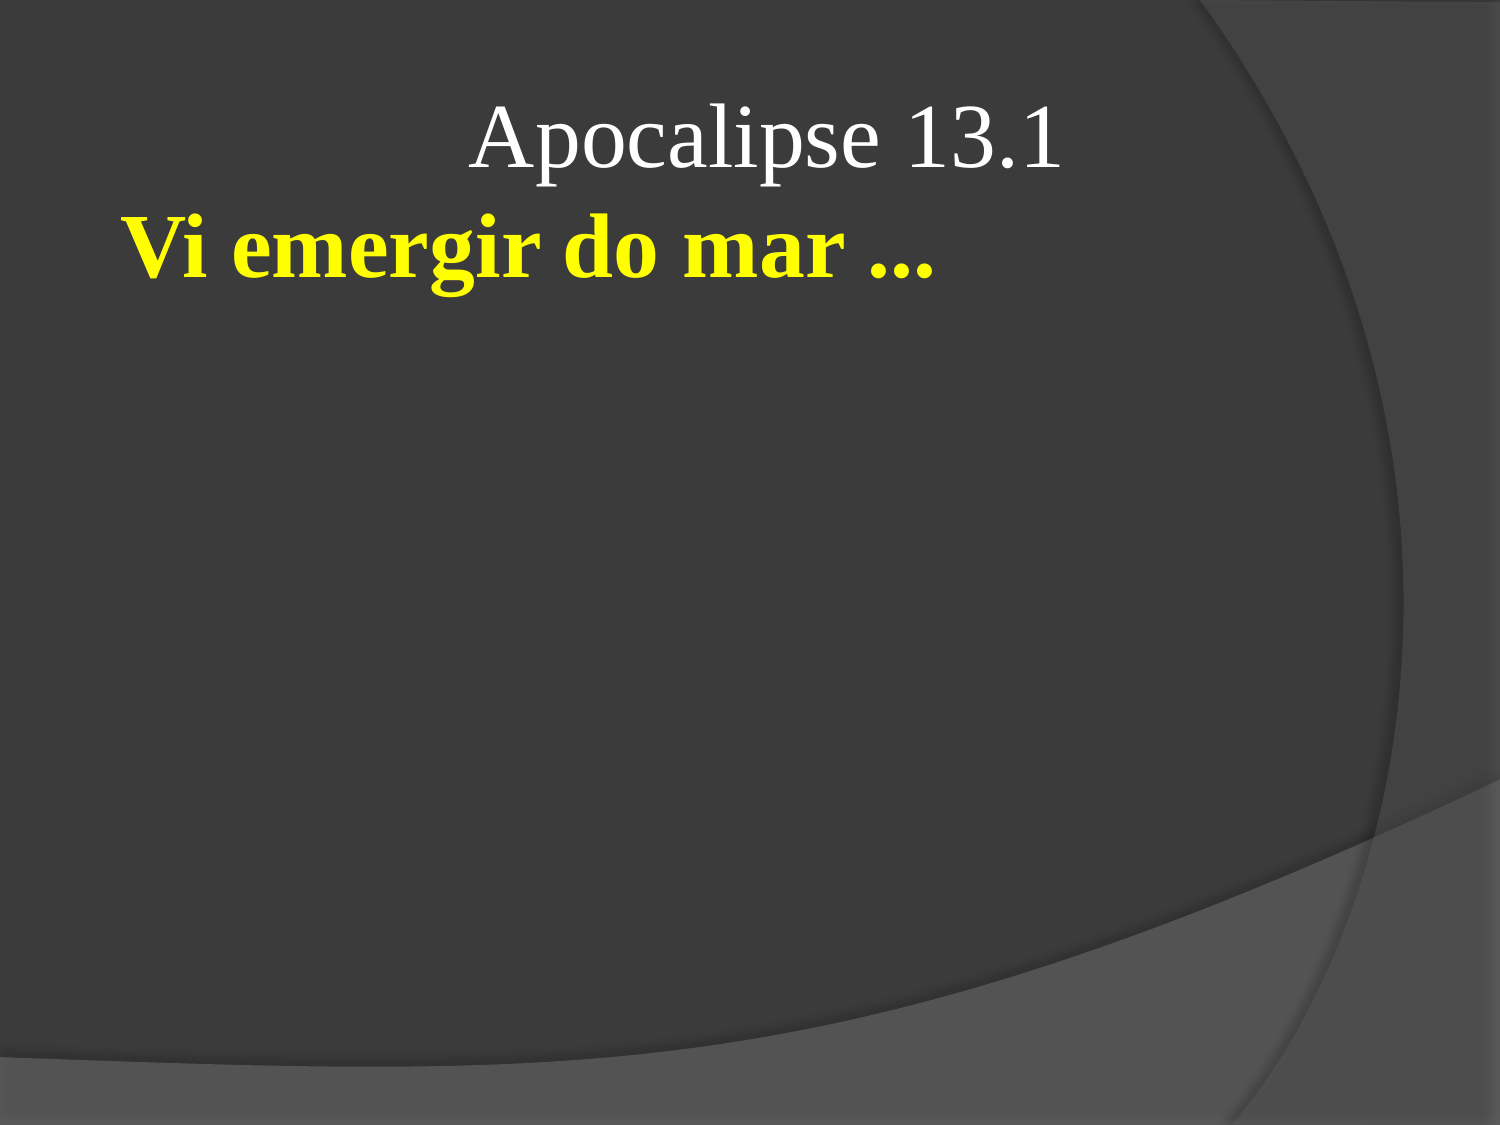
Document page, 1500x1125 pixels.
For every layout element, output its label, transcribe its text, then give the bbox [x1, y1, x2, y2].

text_box Apocalipse 13.1 Vi emergir do mar ... [105, 68, 1430, 1125]
